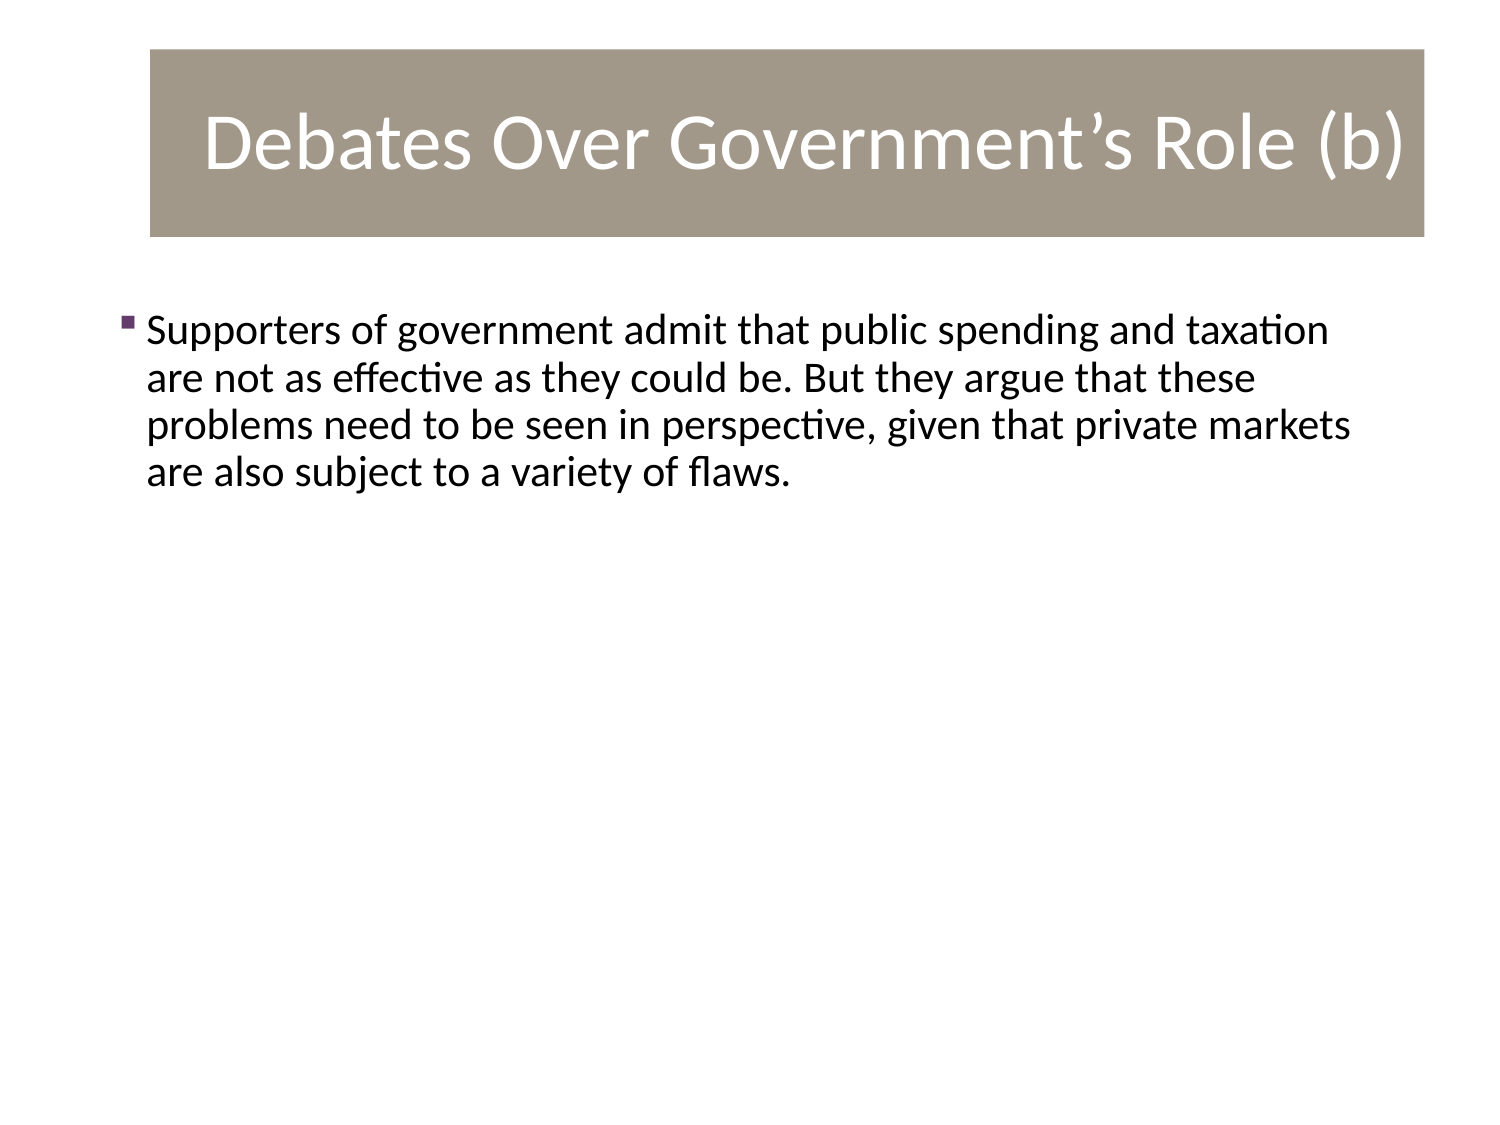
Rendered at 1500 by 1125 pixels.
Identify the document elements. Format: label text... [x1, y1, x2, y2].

list Supporters of government admit that public spending and taxation are not as effective as they could be. But they argue that these problems need to be seen in perspective, given that private markets are also subject to a variety of flaws. [103, 299, 1397, 1014]
title Debates Over Government’s Role (b) [150, 49, 1425, 237]
